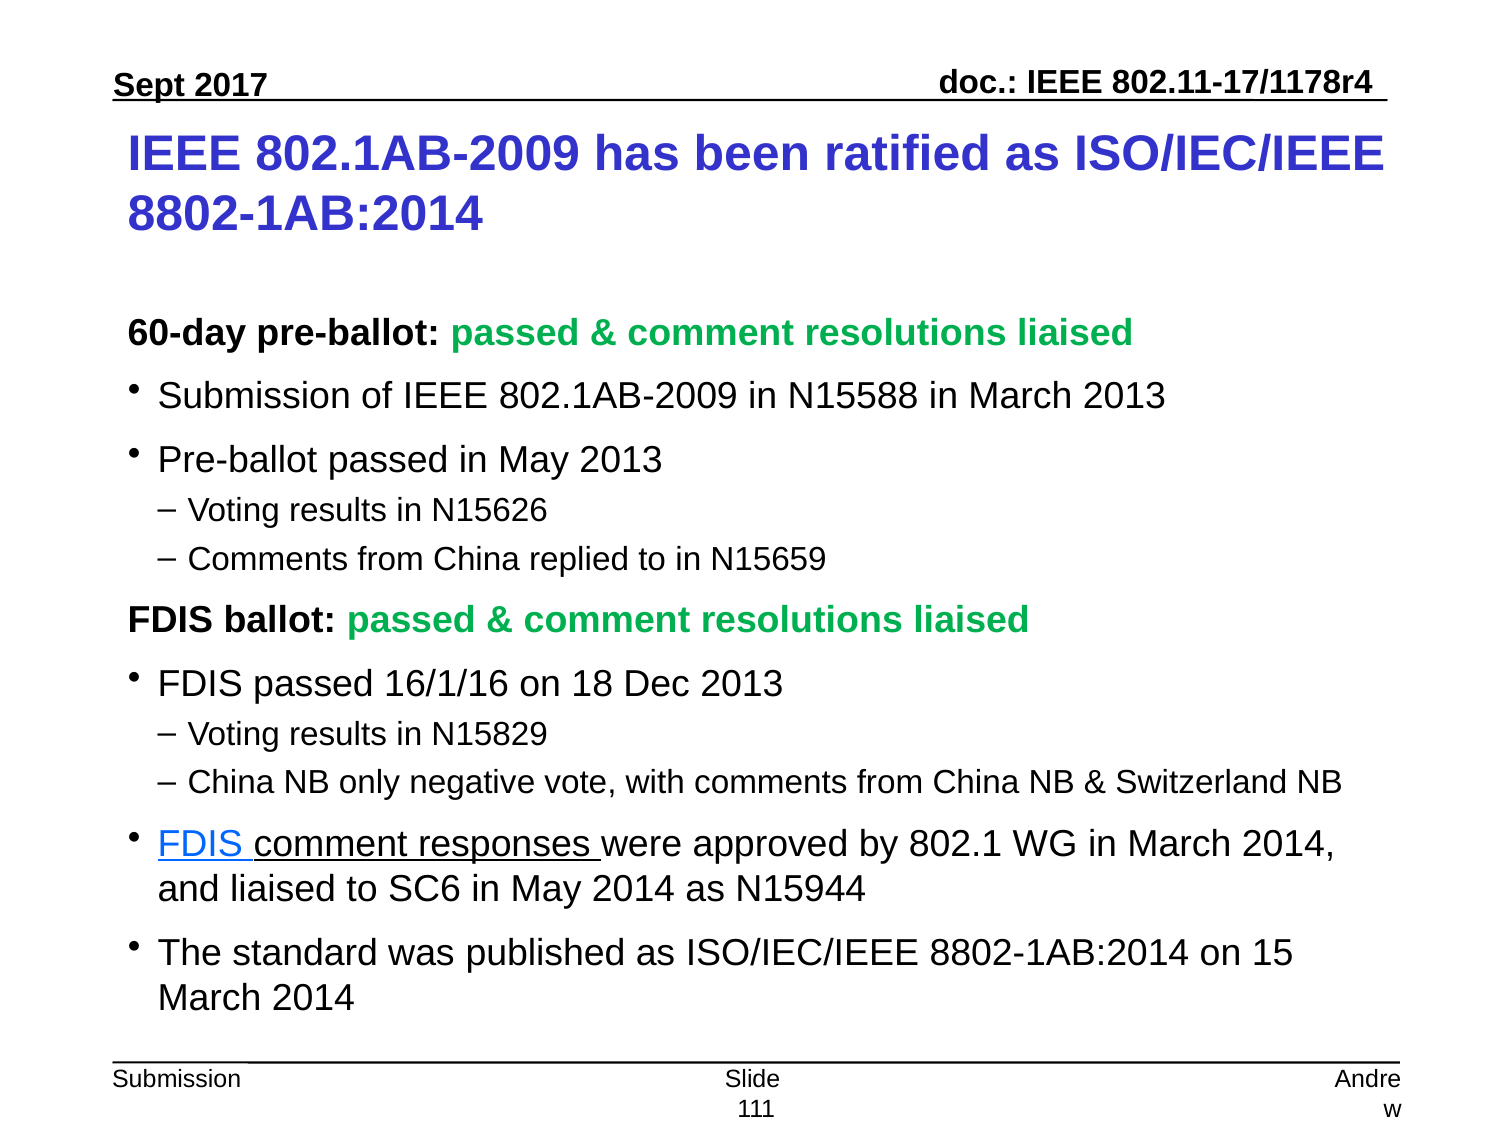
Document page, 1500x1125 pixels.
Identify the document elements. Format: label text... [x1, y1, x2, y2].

footer Andrew Myles, Cisco [1320, 1061, 1402, 1093]
title IEEE 802.1AB-2009 has been ratified as ISO/IEC/IEEE 8802-1AB:2014 [112, 112, 1475, 288]
list 60-day pre-ballot: passed & comment resolutions liaised Submission of IEEE 802.1AB-2009 in N15588 in March 2013 Pre-ballot passed in May 2013 Voting results in N15626 Comments from China replied to in N15659 FDIS ballot: passed & comment resolutions liaised FDIS passed 16/1/16 on 18 Dec 2013 Voting results in N15829 China NB only negative vote, with comments from China NB & Switzerland NB FDIS comment responses were approved by 802.1 WG in March 2014, and liaised to SC6 in May 2014 as N15944 The standard was published as ISO/IEC/IEEE 8802-1AB:2014 on 15 March 2014 [112, 299, 1388, 975]
slide_number Slide 111 [709, 1061, 803, 1093]
